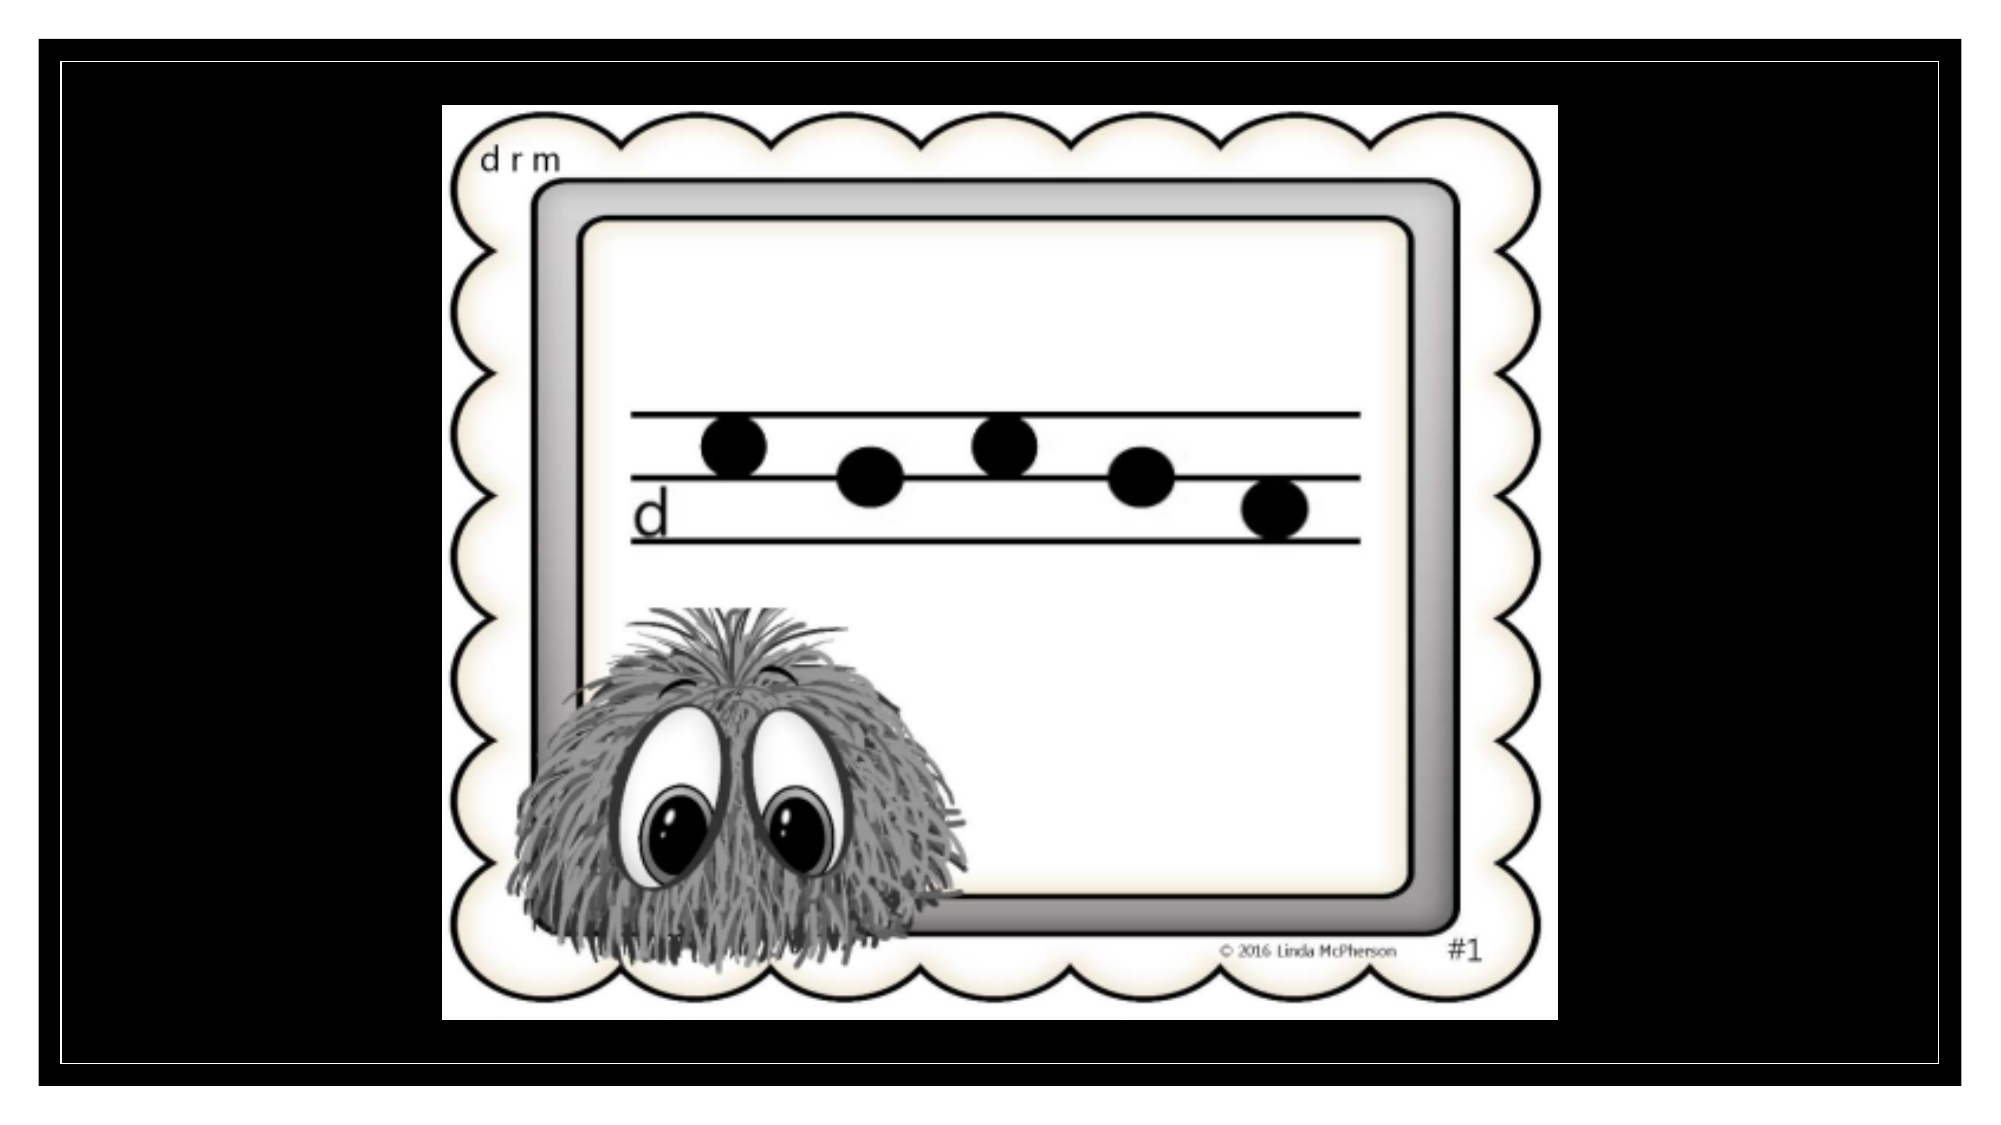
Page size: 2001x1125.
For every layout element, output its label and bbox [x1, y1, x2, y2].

text_box [61, 61, 1939, 1064]
picture [442, 105, 1558, 1020]
text_box [0, 0, 2000, 1125]
text_box [38, 38, 1962, 1086]
